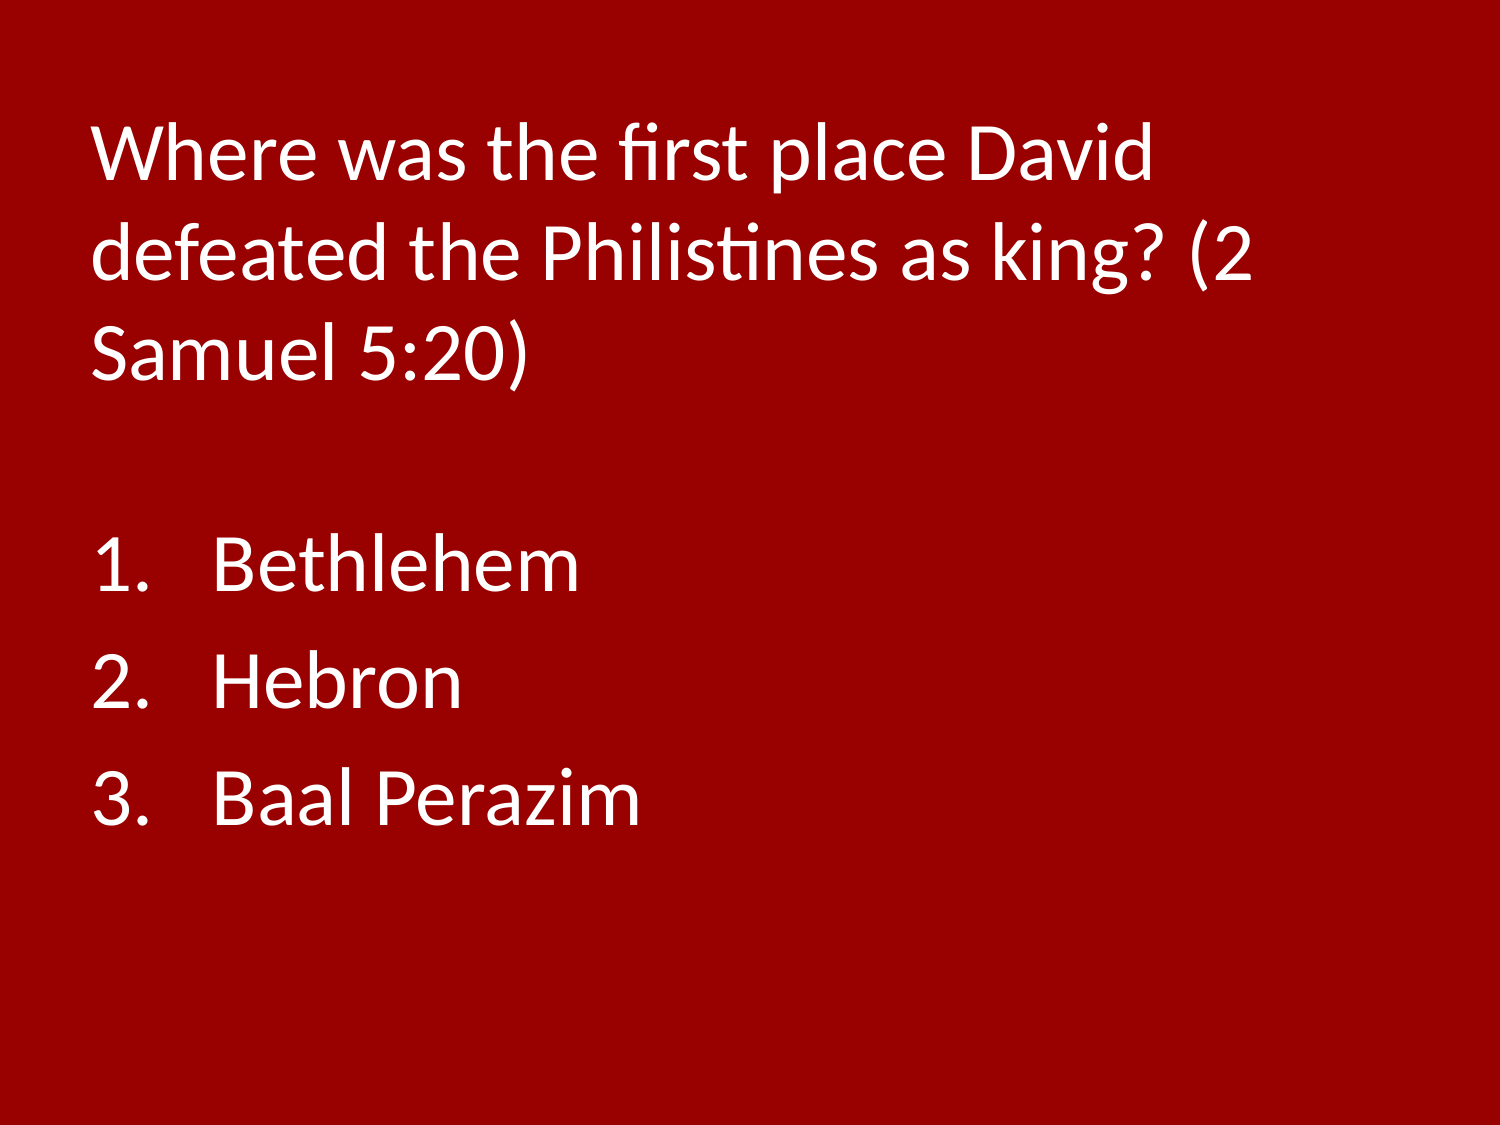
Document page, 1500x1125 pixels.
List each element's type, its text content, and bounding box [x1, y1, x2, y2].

title Where was the first place David defeated the Philistines as king? (2 Samuel 5:20) [75, 45, 1425, 450]
list Bethlehem Hebron Baal Perazim [75, 501, 1425, 1005]
